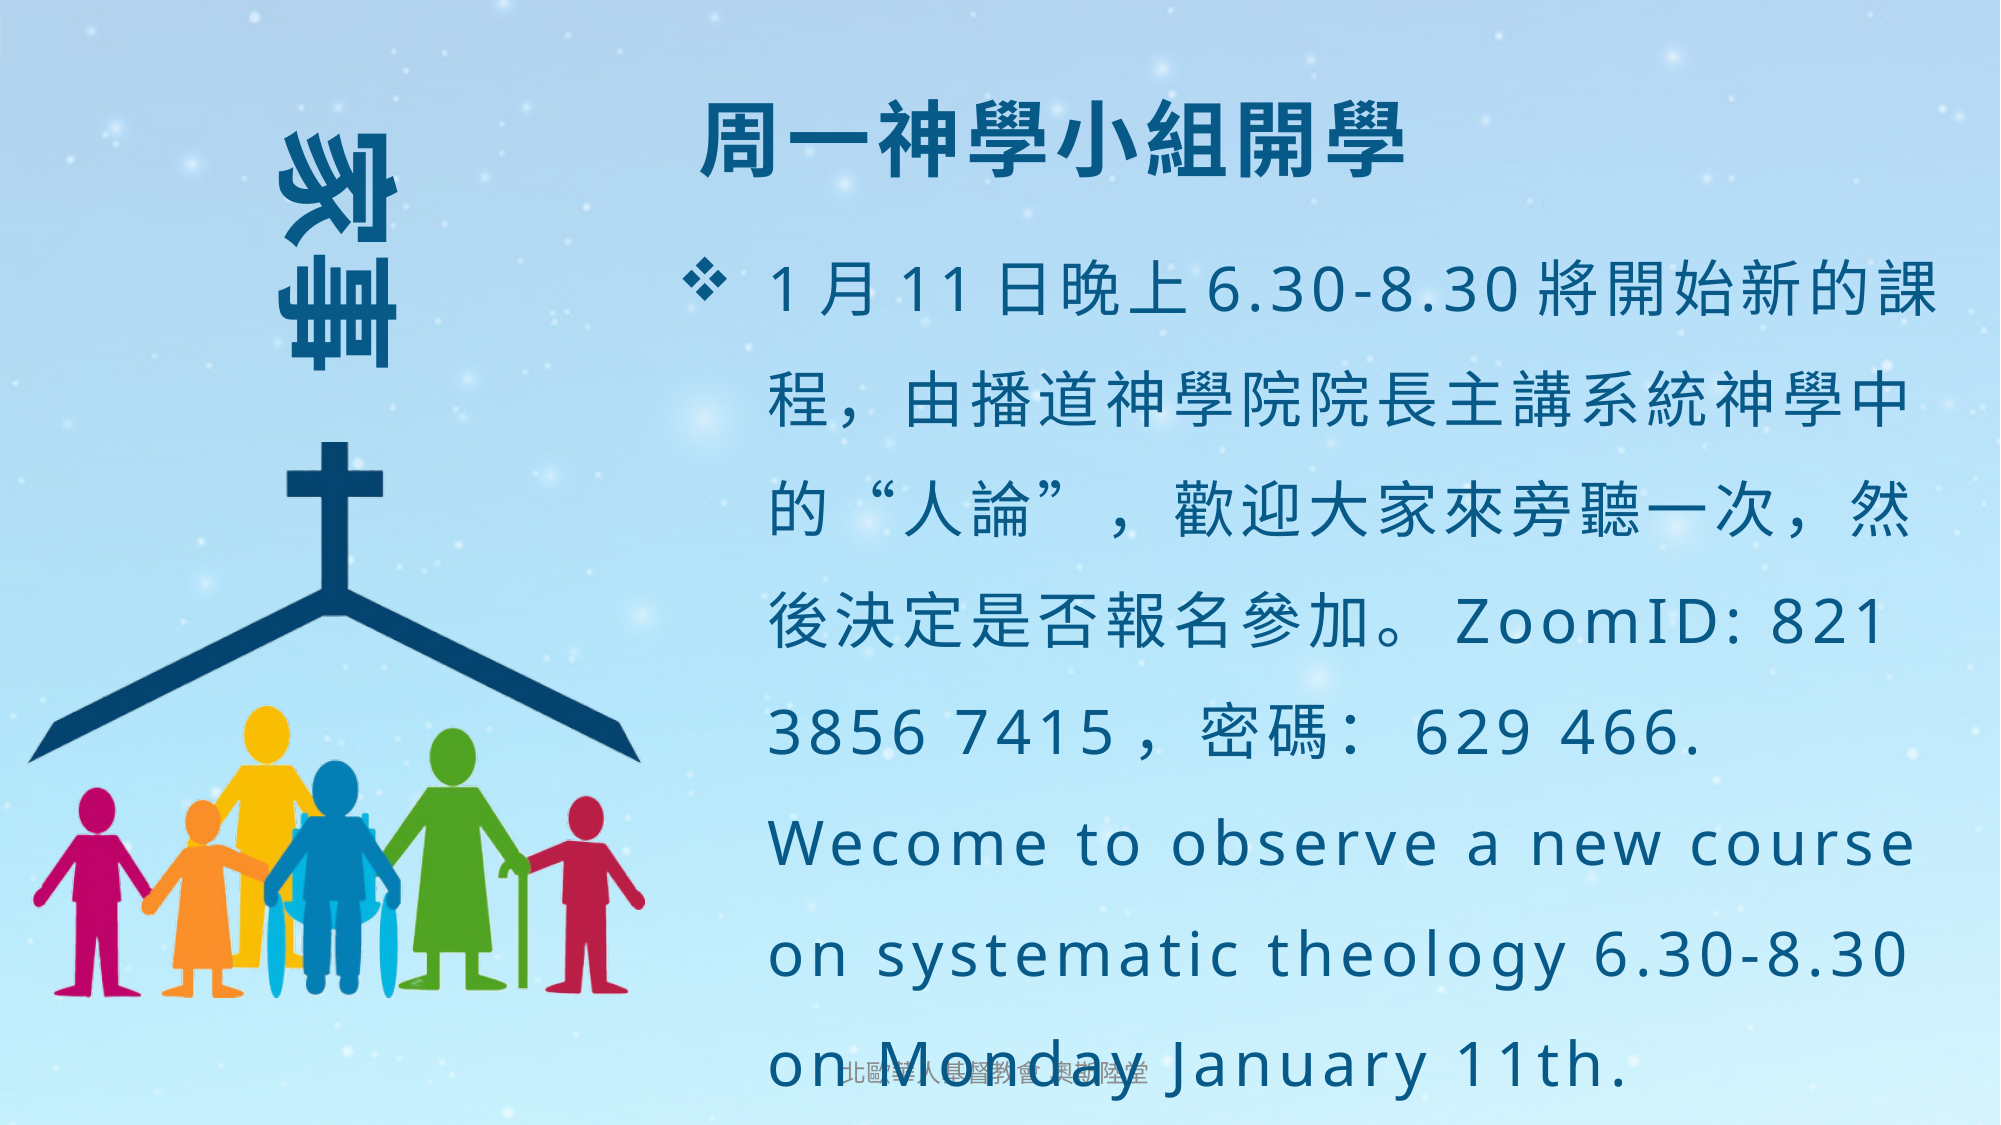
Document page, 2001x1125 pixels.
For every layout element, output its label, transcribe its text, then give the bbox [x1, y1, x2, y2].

picture [278, 873, 388, 998]
picture [27, 442, 645, 998]
title 周一神學小組開學 [683, 59, 1922, 205]
list 1月11日晚上6.30-8.30將開始新的課程，由播道神學院院長主講系統神學中的“人論”，歡迎大家來旁聽一次，然後決定是否報名參加。ZoomID: 821 3856 7415，密碼：629 466. Wecome to observe a new course on systematic theology 6.30-8.30 on Monday January 11th. [662, 205, 1971, 1125]
